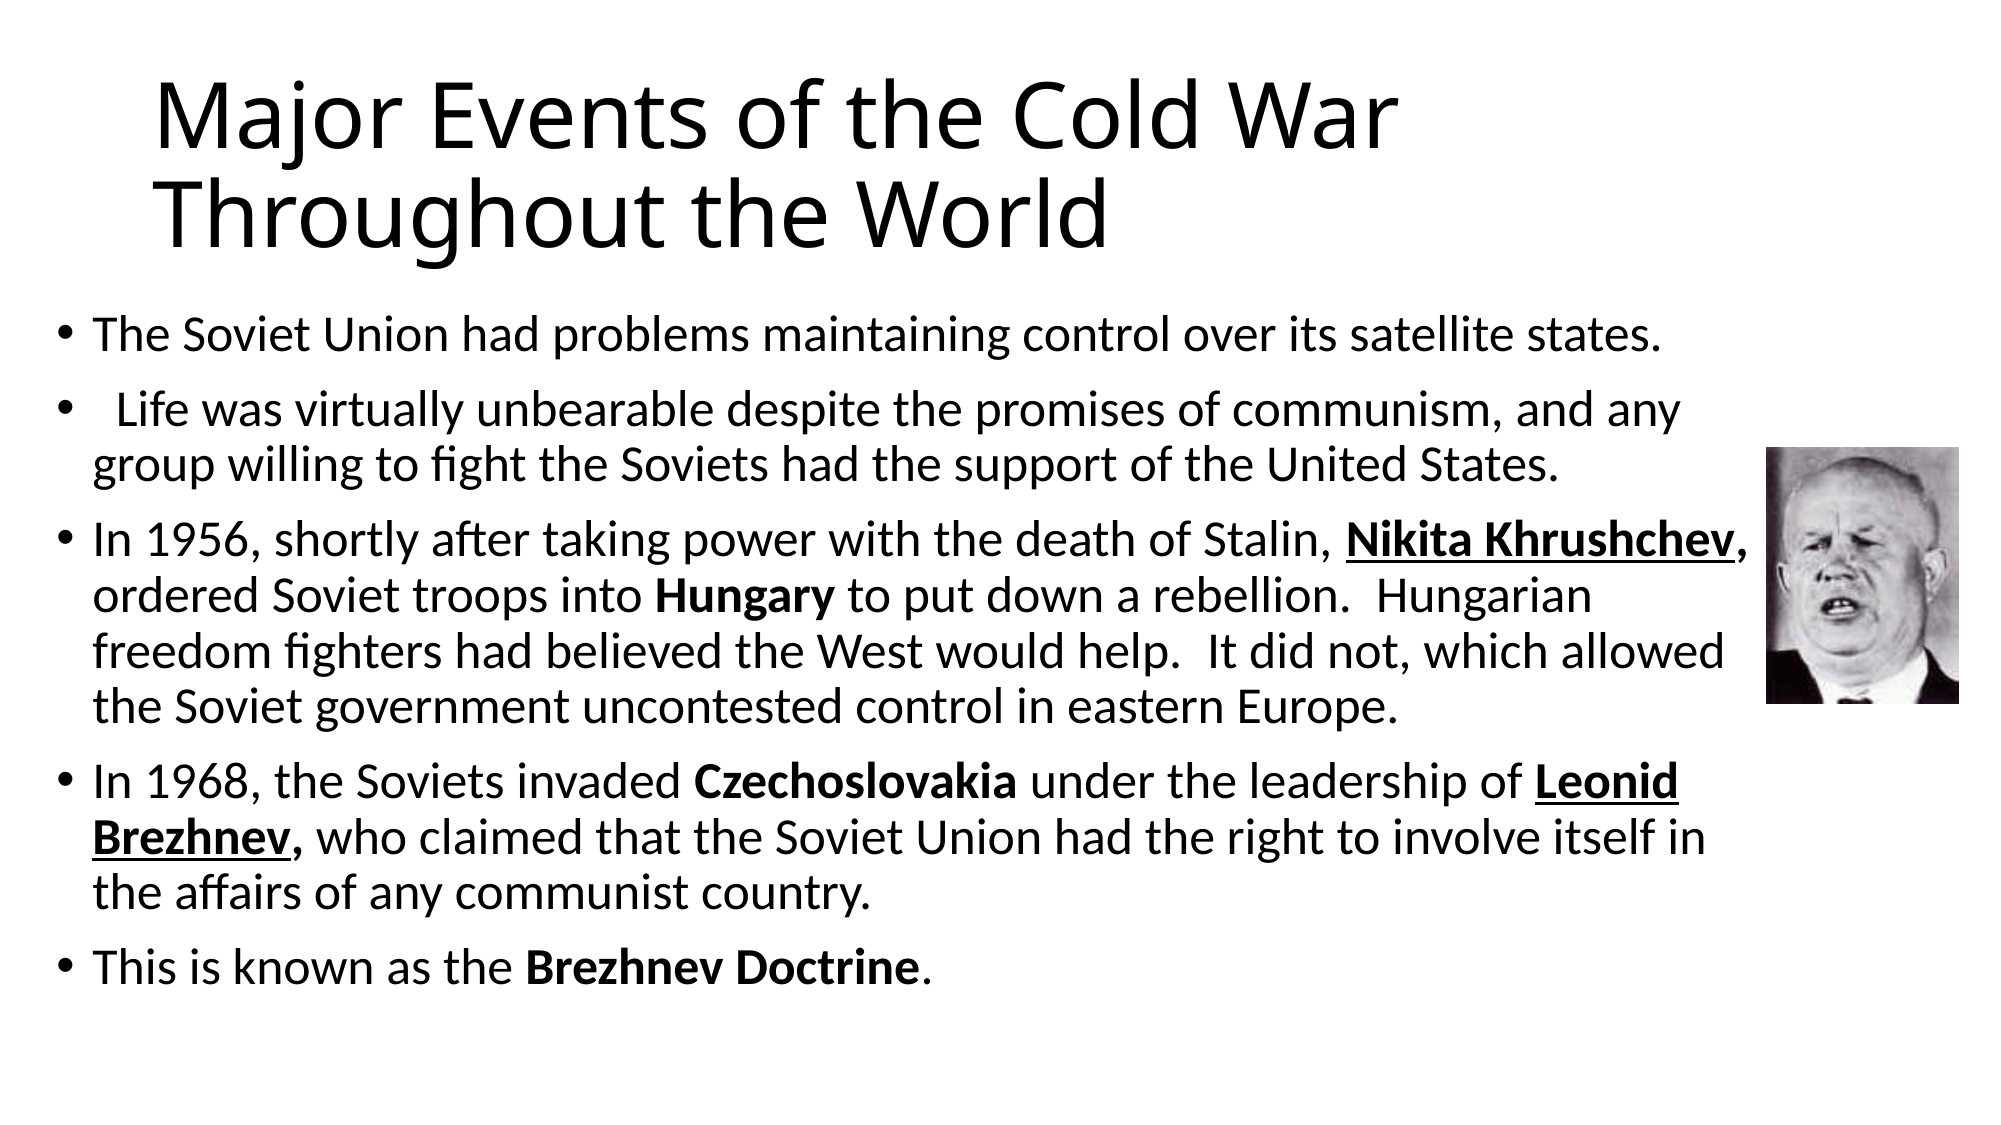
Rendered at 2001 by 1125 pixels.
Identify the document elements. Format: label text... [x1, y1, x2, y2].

picture [1766, 447, 1959, 705]
title Major Events of the Cold War Throughout the World [137, 59, 1863, 278]
list The Soviet Union had problems maintaining control over its satellite states. Life was virtually unbearable despite the promises of communism, and any group willing to fight the Soviets had the support of the United States. In 1956, shortly after taking power with the death of Stalin, Nikita Khrushchev, ordered Soviet troops into Hungary to put down a rebellion. Hungarian freedom fighters had believed the West would help. It did not, which allowed the Soviet government uncontested control in eastern Europe. In 1968, the Soviets invaded Czechoslovakia under the leadership of Leonid Brezhnev, who claimed that the Soviet Union had the right to involve itself in the affairs of any communist country. This is known as the Brezhnev Doctrine. [41, 299, 1767, 1014]
